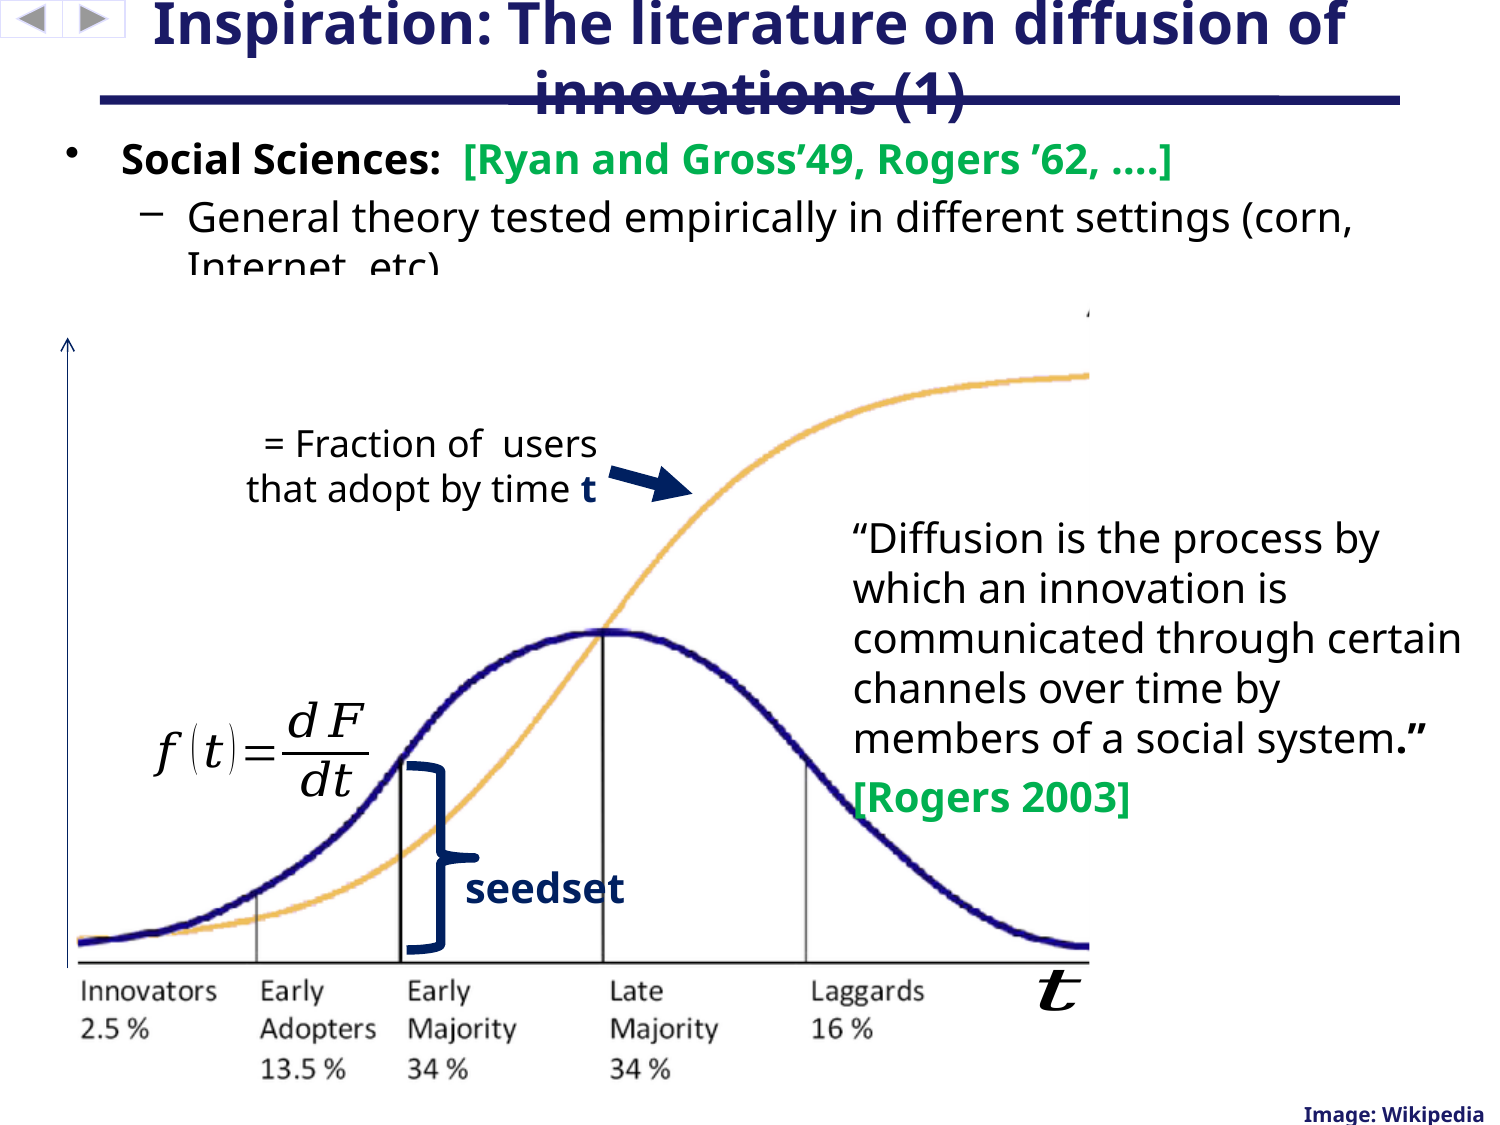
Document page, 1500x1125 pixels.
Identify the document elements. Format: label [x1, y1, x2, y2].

title [0, 0, 1500, 113]
text_box [0, 274, 1500, 1125]
list [49, 124, 1500, 1026]
